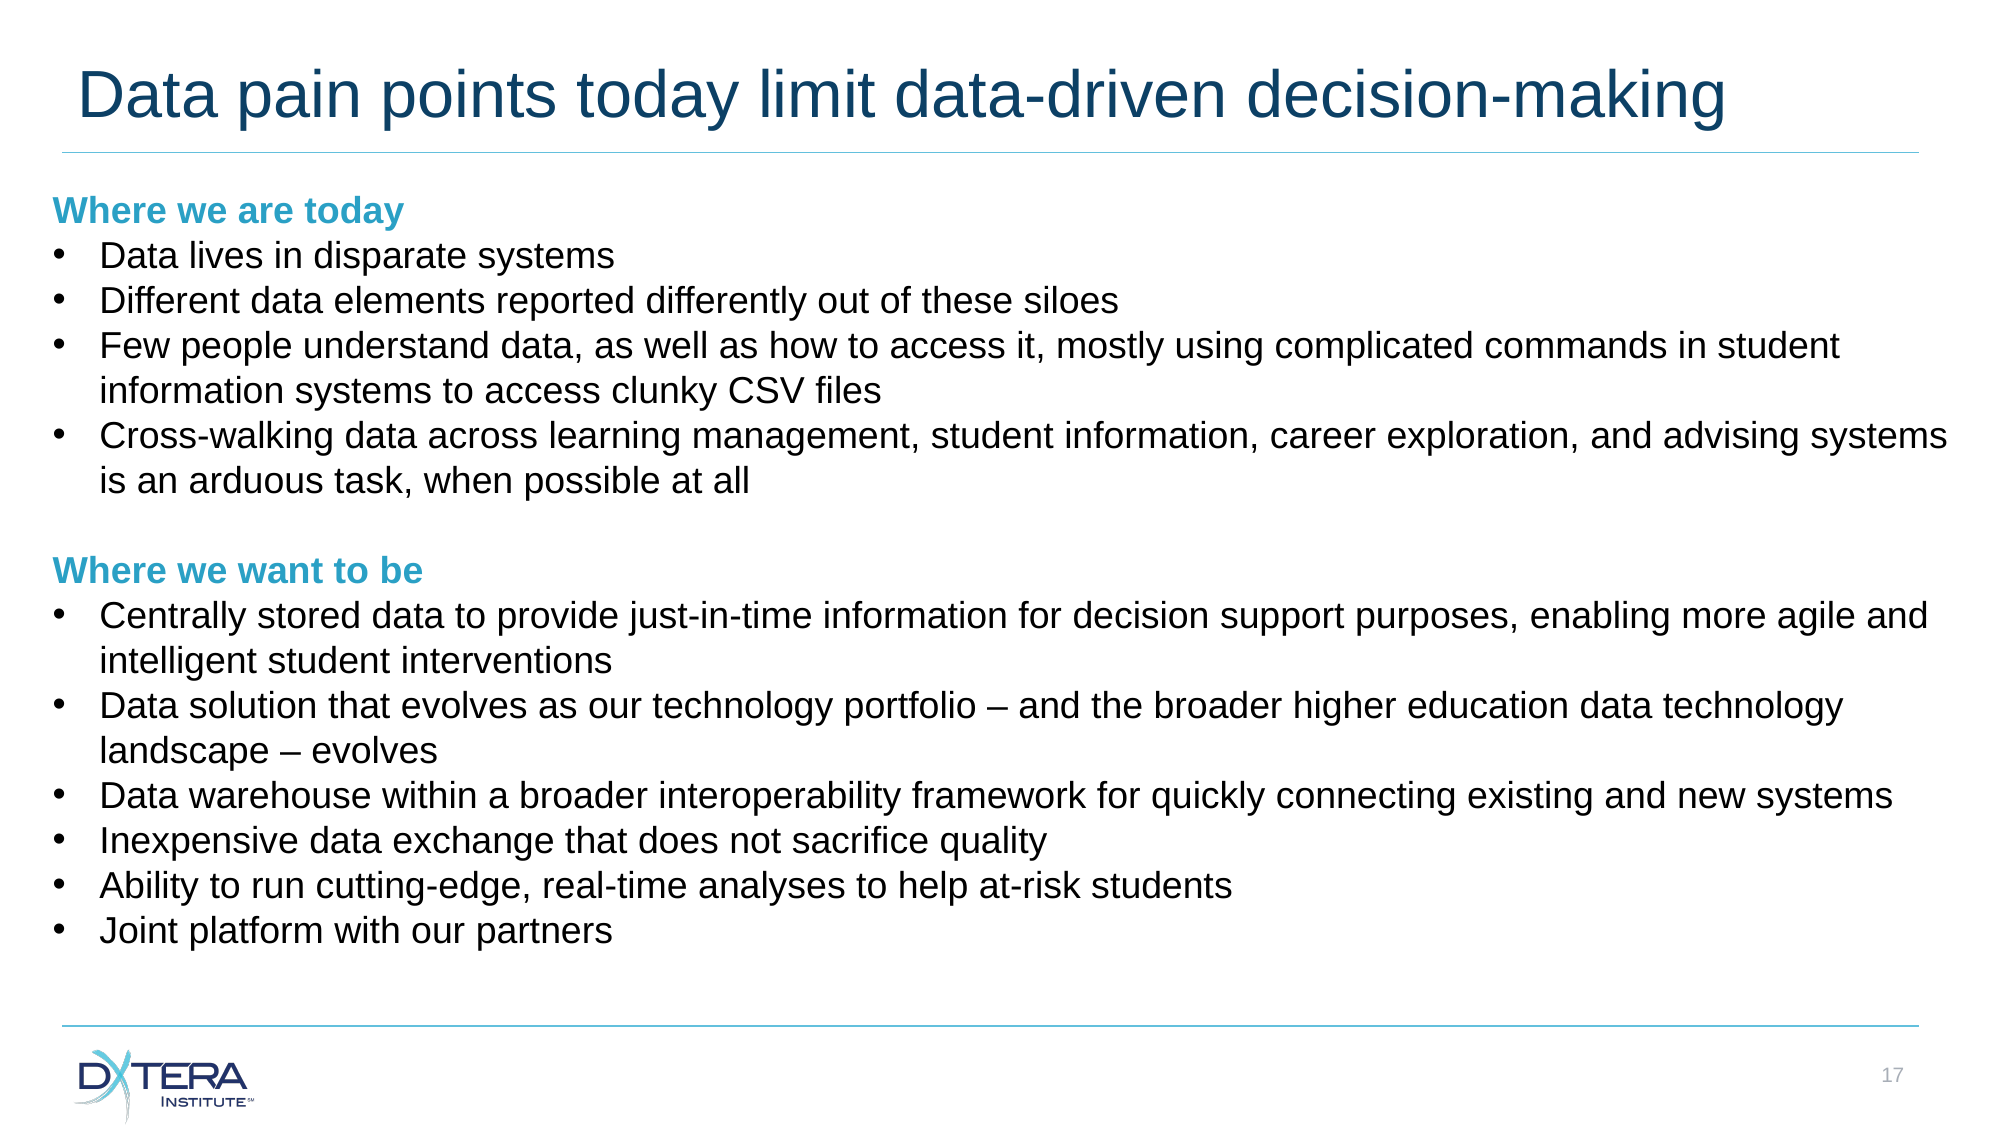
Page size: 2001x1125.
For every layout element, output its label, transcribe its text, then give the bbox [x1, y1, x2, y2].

picture [62, 1042, 258, 1125]
text_box Where we are today Data lives in disparate systems Different data elements reported differently out of these siloes Few people understand data, as well as how to access it, mostly using complicated commands in student information systems to access clunky CSV files Cross-walking data across learning management, student information, career exploration, and advising systems is an arduous task, when possible at all Where we want to be Centrally stored data to provide just-in-time information for decision support purposes, enabling more agile and intelligent student interventions Data solution that evolves as our technology portfolio – and the broader higher education data technology landscape – evolves Data warehouse within a broader interoperability framework for quickly connecting existing and new systems Inexpensive data exchange that does not sacrifice quality Ability to run cutting-edge, real-time analyses to help at-risk students Joint platform with our partners [37, 178, 2000, 1002]
title Data pain points today limit data-driven decision-making [62, 35, 1920, 136]
slide_number ‹#› [1469, 1044, 1920, 1105]
